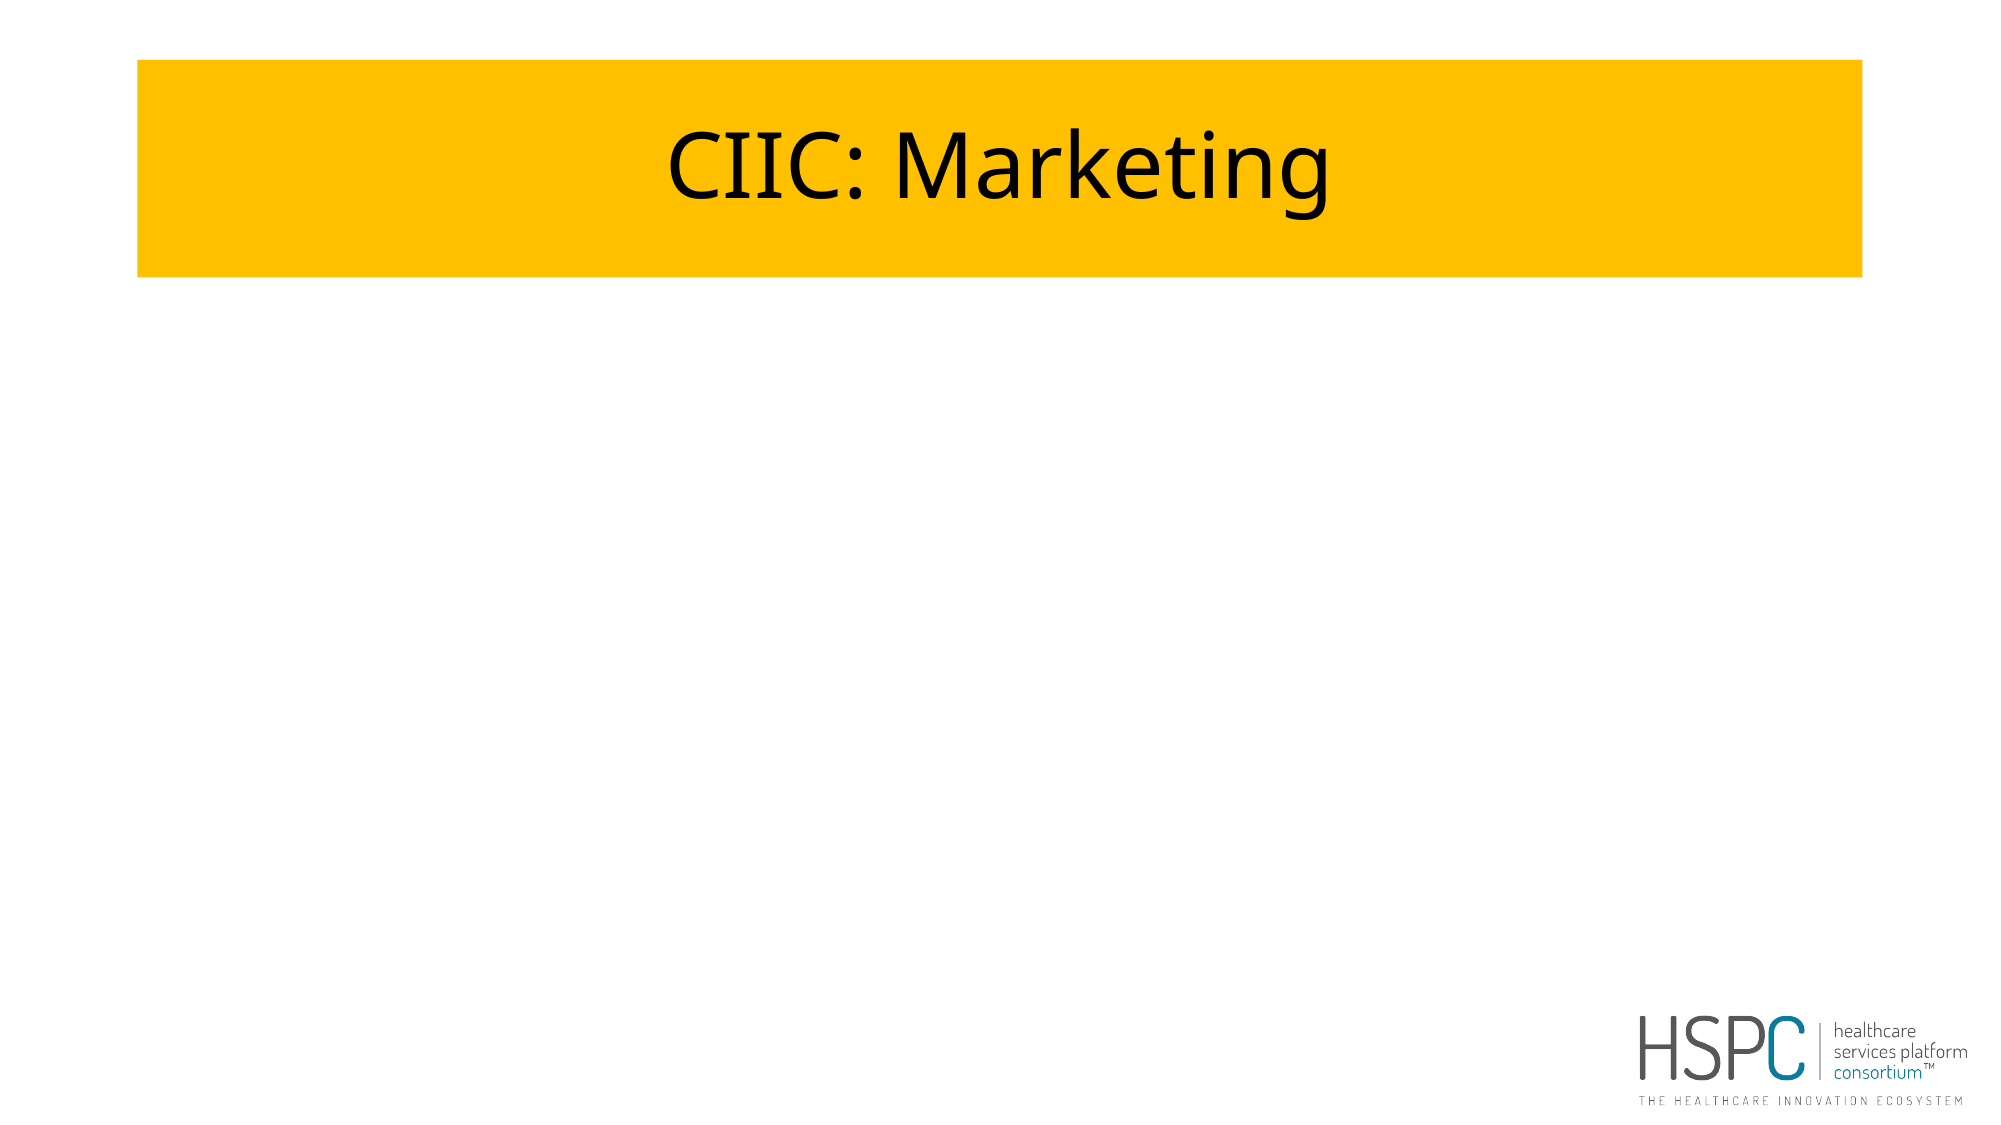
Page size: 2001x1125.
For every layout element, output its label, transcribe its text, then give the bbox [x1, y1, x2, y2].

title CIIC: Marketing [137, 59, 1863, 278]
picture [1633, 1004, 1968, 1108]
